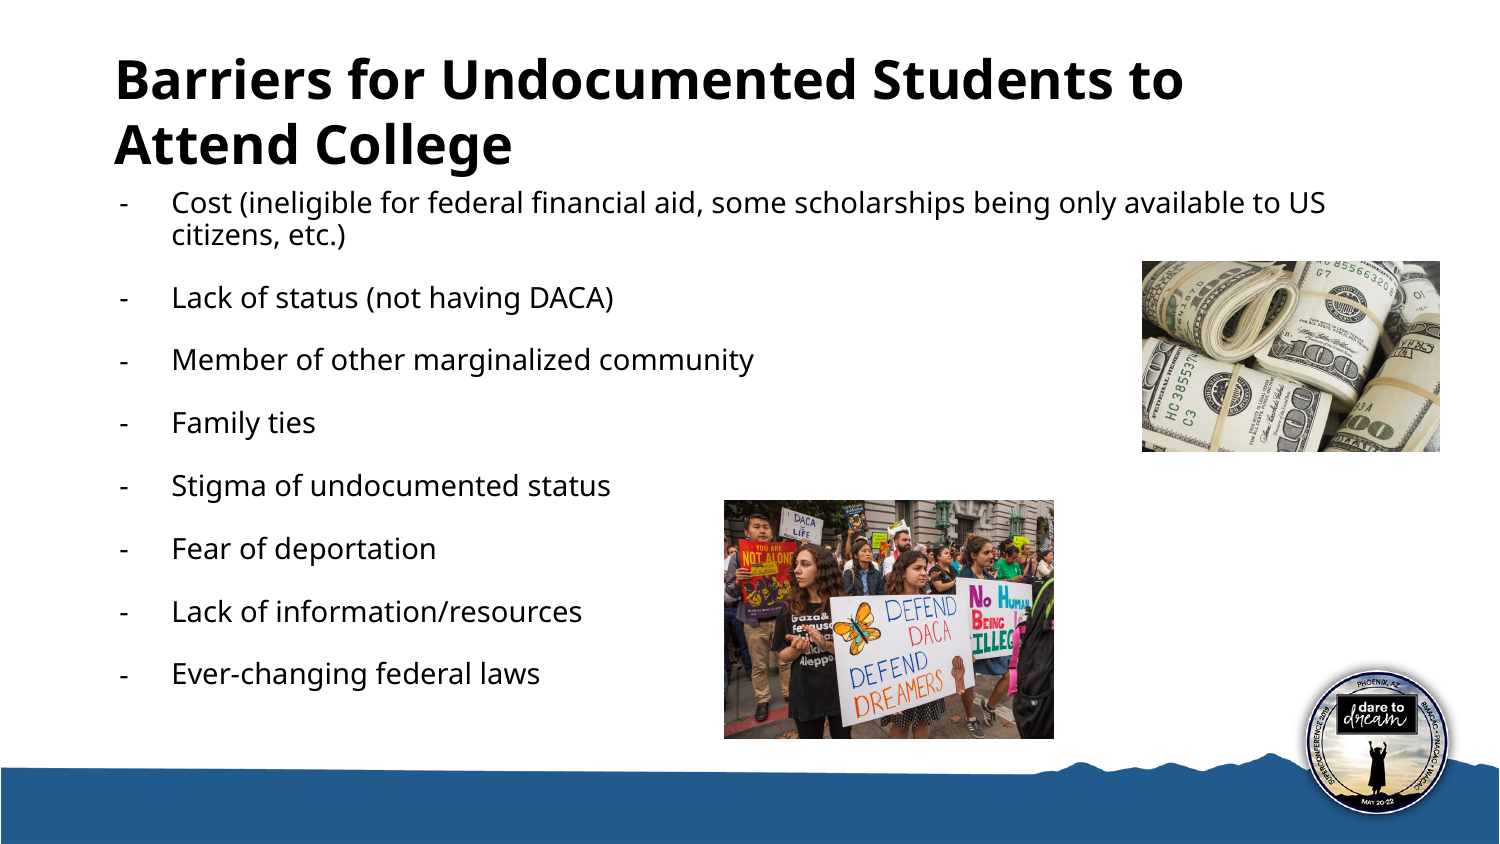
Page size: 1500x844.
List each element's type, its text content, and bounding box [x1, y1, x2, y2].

picture [724, 499, 1054, 740]
title Barriers for Undocumented Students to Attend College [103, 108, 1397, 142]
picture [1141, 260, 1440, 453]
list Cost (ineligible for federal financial aid, some scholarships being only available to US citizens, etc.) Lack of status (not having DACA) Member of other marginalized community Family ties Stigma of undocumented status Fear of deportation Lack of information/resources Ever-changing federal laws [85, 183, 1342, 757]
picture [1, 658, 1499, 844]
